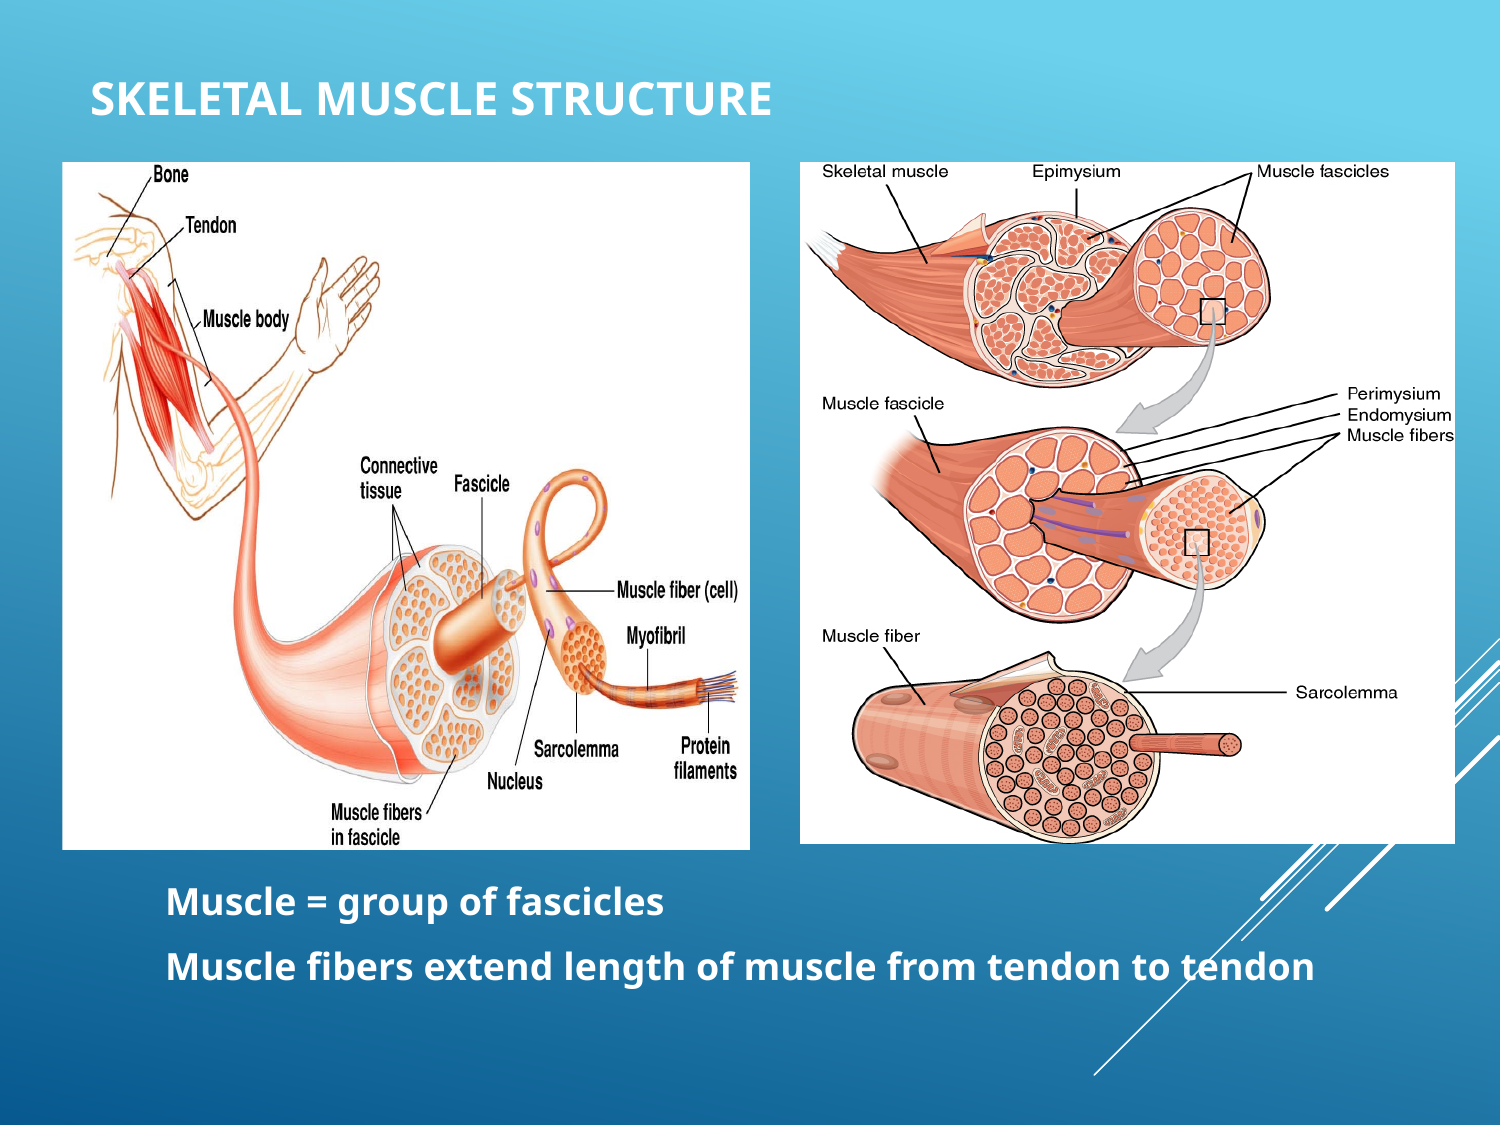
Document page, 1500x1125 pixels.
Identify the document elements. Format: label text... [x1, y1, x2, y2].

picture [799, 162, 1455, 844]
list Muscle = group of fascicles Muscle fibers extend length of muscle from tendon to tendon [75, 862, 1425, 1075]
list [62, 162, 751, 851]
title Skeletal Muscle Structure [75, 62, 1425, 188]
